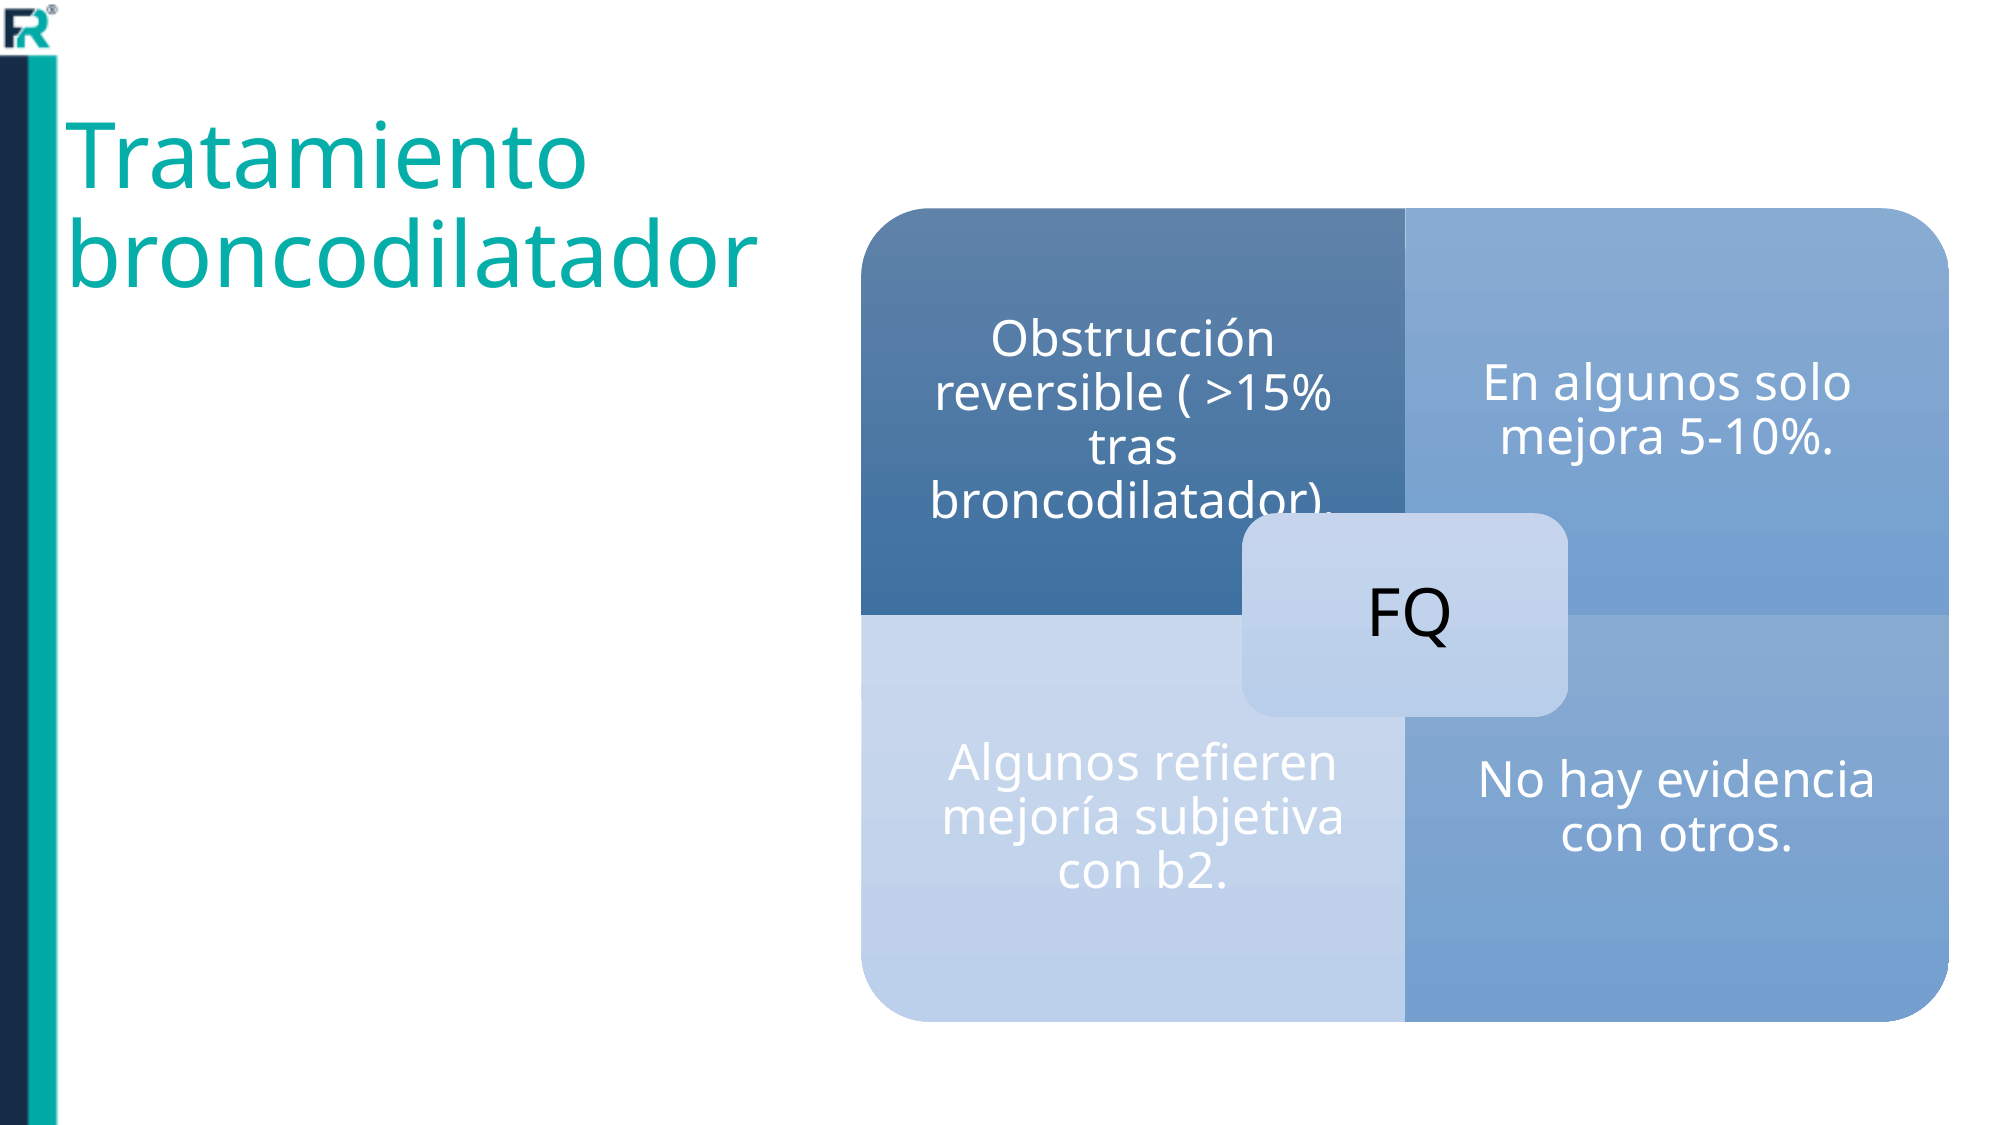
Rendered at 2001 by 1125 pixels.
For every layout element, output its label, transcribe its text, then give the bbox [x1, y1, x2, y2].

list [861, 208, 1950, 1022]
title Tratamiento broncodilatador [50, 99, 838, 317]
picture [0, 0, 2001, 1125]
